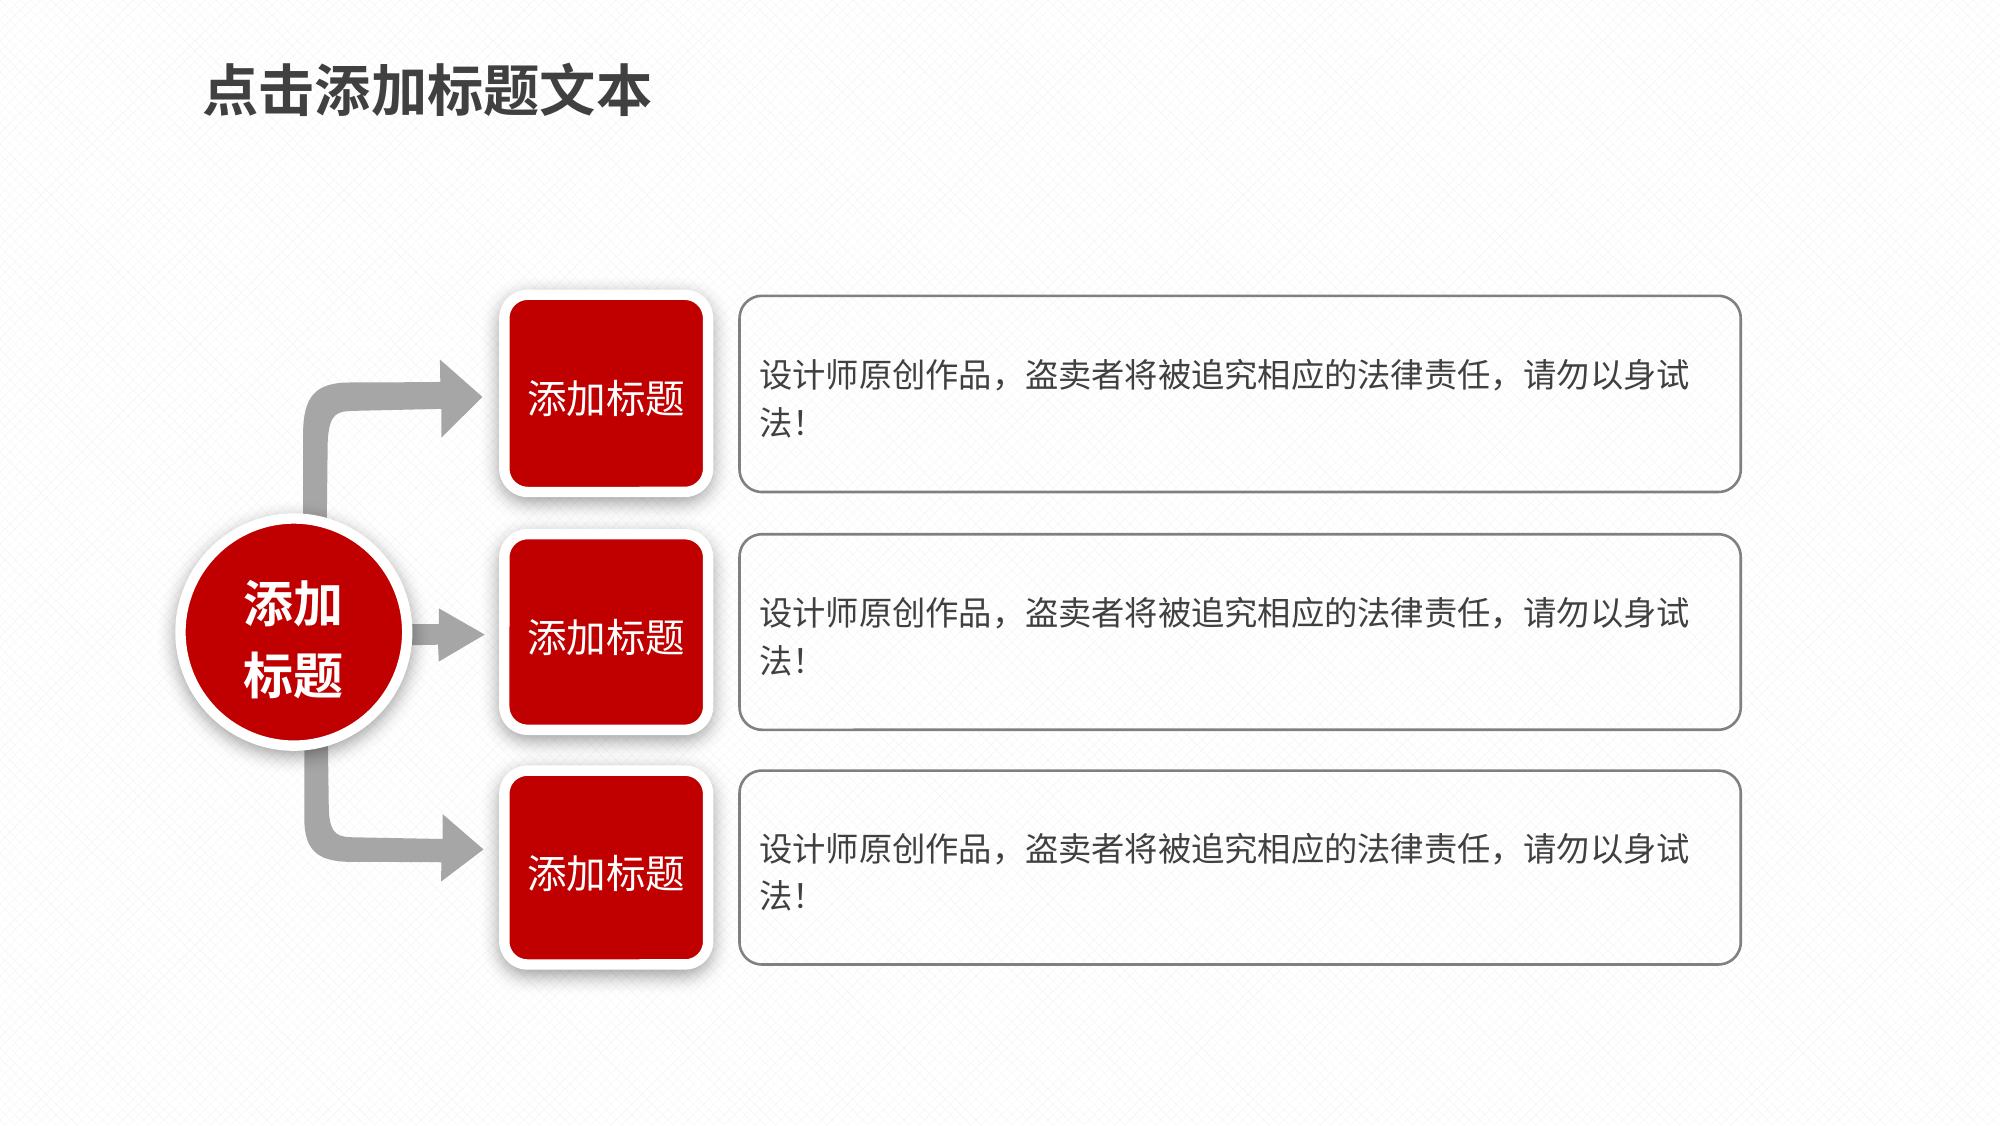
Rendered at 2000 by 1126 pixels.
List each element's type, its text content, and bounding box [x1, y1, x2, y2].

text_box 设计师原创作品，盗卖者将被追究相应的法律责任，请勿以身试法！ [739, 295, 1741, 493]
text_box 设计师原创作品，盗卖者将被追究相应的法律责任，请勿以身试法！ [739, 770, 1741, 965]
text_box 添加标题 [504, 534, 709, 730]
text_box [304, 759, 484, 882]
text_box 添加标题 [504, 770, 709, 965]
text_box 添加标题 [504, 294, 709, 492]
text_box 点击添加标题文本 [182, 45, 673, 133]
text_box 设计师原创作品，盗卖者将被追究相应的法律责任，请勿以身试法！ [739, 534, 1741, 730]
text_box [420, 608, 485, 662]
text_box [303, 359, 483, 515]
text_box 添加标题 [180, 518, 408, 746]
